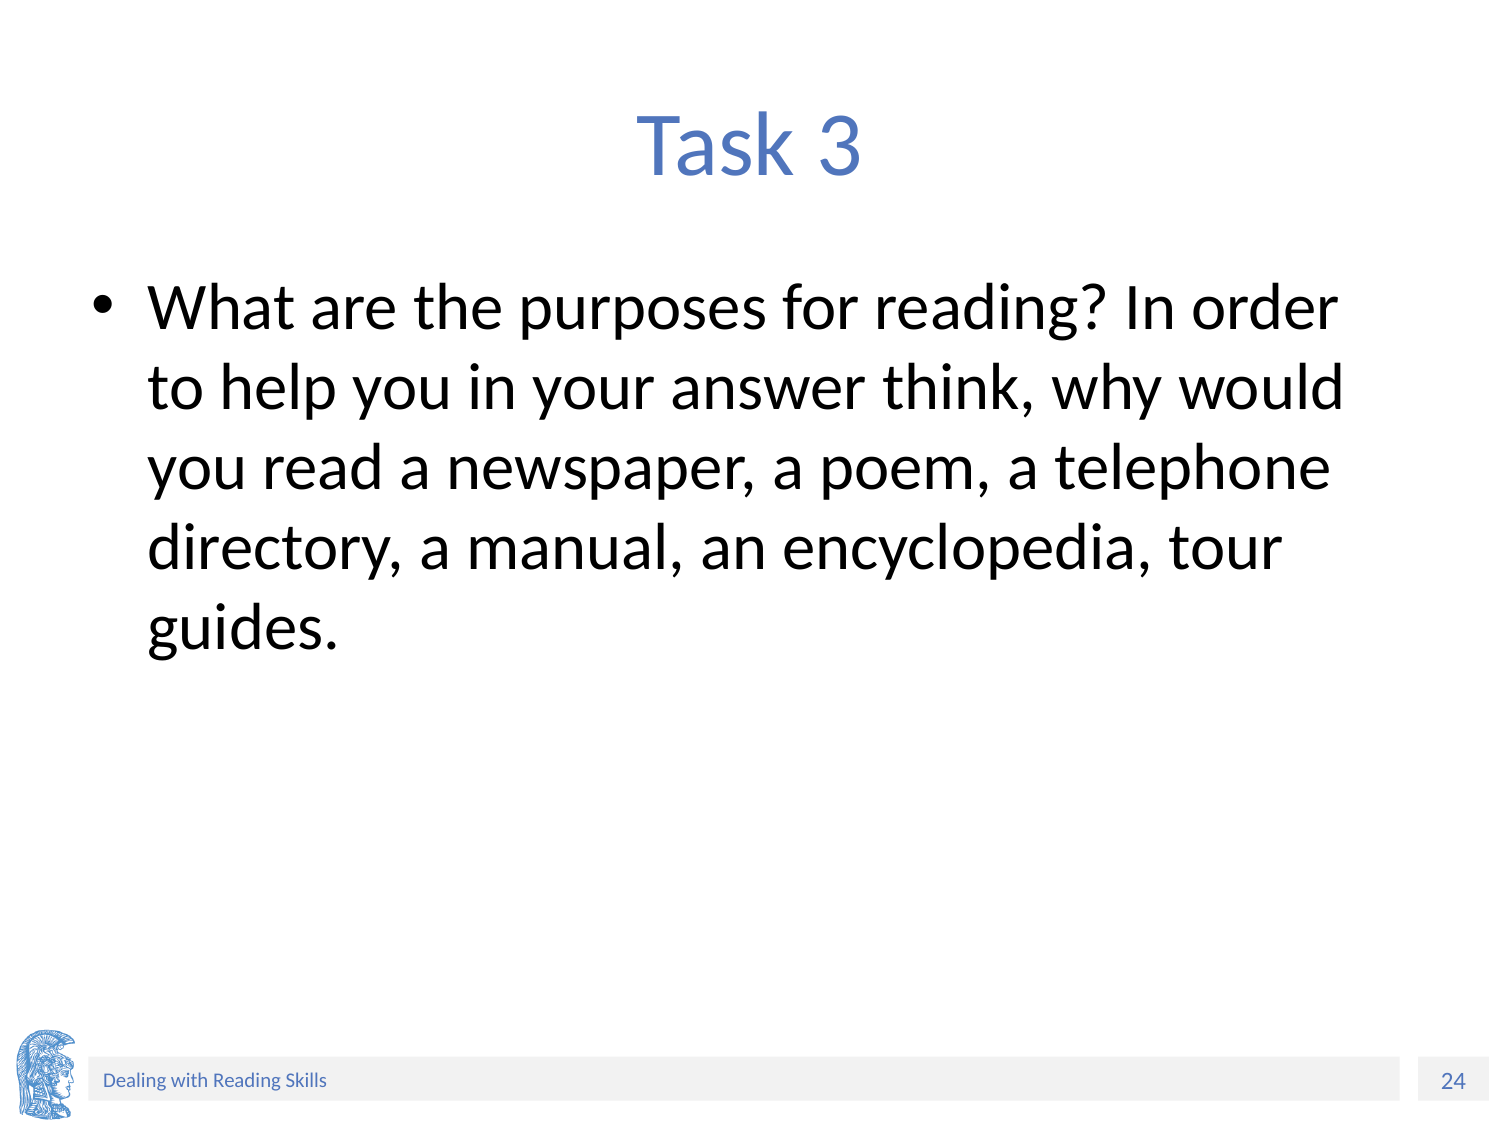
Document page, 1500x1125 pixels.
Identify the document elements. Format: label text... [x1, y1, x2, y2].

list What are the purposes for reading? In order to help you in your answer think, why would you read a newspaper, a poem, a telephone directory, a manual, an encyclopedia, tour guides. [76, 255, 1427, 998]
picture [9, 1026, 81, 1120]
title Task 3 [75, 45, 1425, 233]
